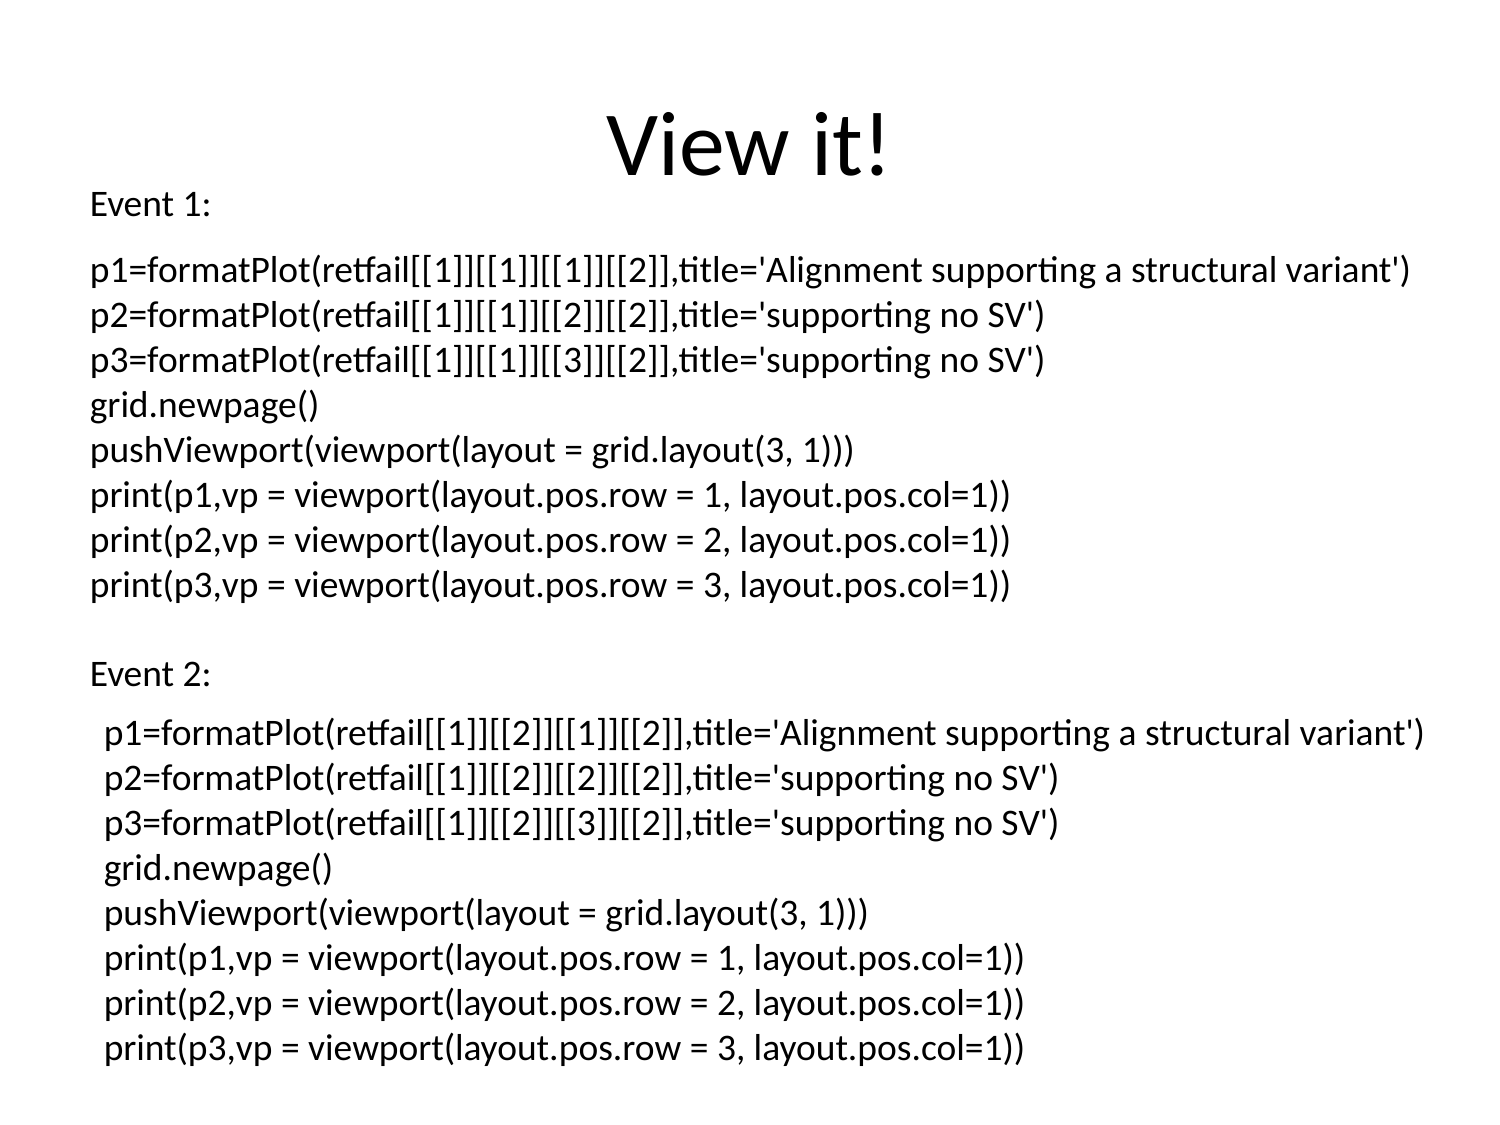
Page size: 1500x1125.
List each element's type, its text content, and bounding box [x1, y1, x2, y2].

text_box p1=formatPlot(retfail[[1]][[2]][[1]][[2]],title='Alignment supporting a structural variant') p2=formatPlot(retfail[[1]][[2]][[2]][[2]],title='supporting no SV') p3=formatPlot(retfail[[1]][[2]][[3]][[2]],title='supporting no SV') grid.newpage() pushViewport(viewport(layout = grid.layout(3, 1))) print(p1,vp = viewport(layout.pos.row = 1, layout.pos.col=1)) print(p2,vp = viewport(layout.pos.row = 2, layout.pos.col=1)) print(p3,vp = viewport(layout.pos.row = 3, layout.pos.col=1)) [89, 700, 1500, 1121]
text_box Event 1: [74, 171, 302, 232]
text_box p1=formatPlot(retfail[[1]][[1]][[1]][[2]],title='Alignment supporting a structural variant') p2=formatPlot(retfail[[1]][[1]][[2]][[2]],title='supporting no SV') p3=formatPlot(retfail[[1]][[1]][[3]][[2]],title='supporting no SV') grid.newpage() pushViewport(viewport(layout = grid.layout(3, 1))) print(p1,vp = viewport(layout.pos.row = 1, layout.pos.col=1)) print(p2,vp = viewport(layout.pos.row = 2, layout.pos.col=1)) print(p3,vp = viewport(layout.pos.row = 3, layout.pos.col=1)) [74, 237, 1500, 613]
title View it! [75, 45, 1425, 233]
text_box Event 2: [74, 641, 302, 702]
